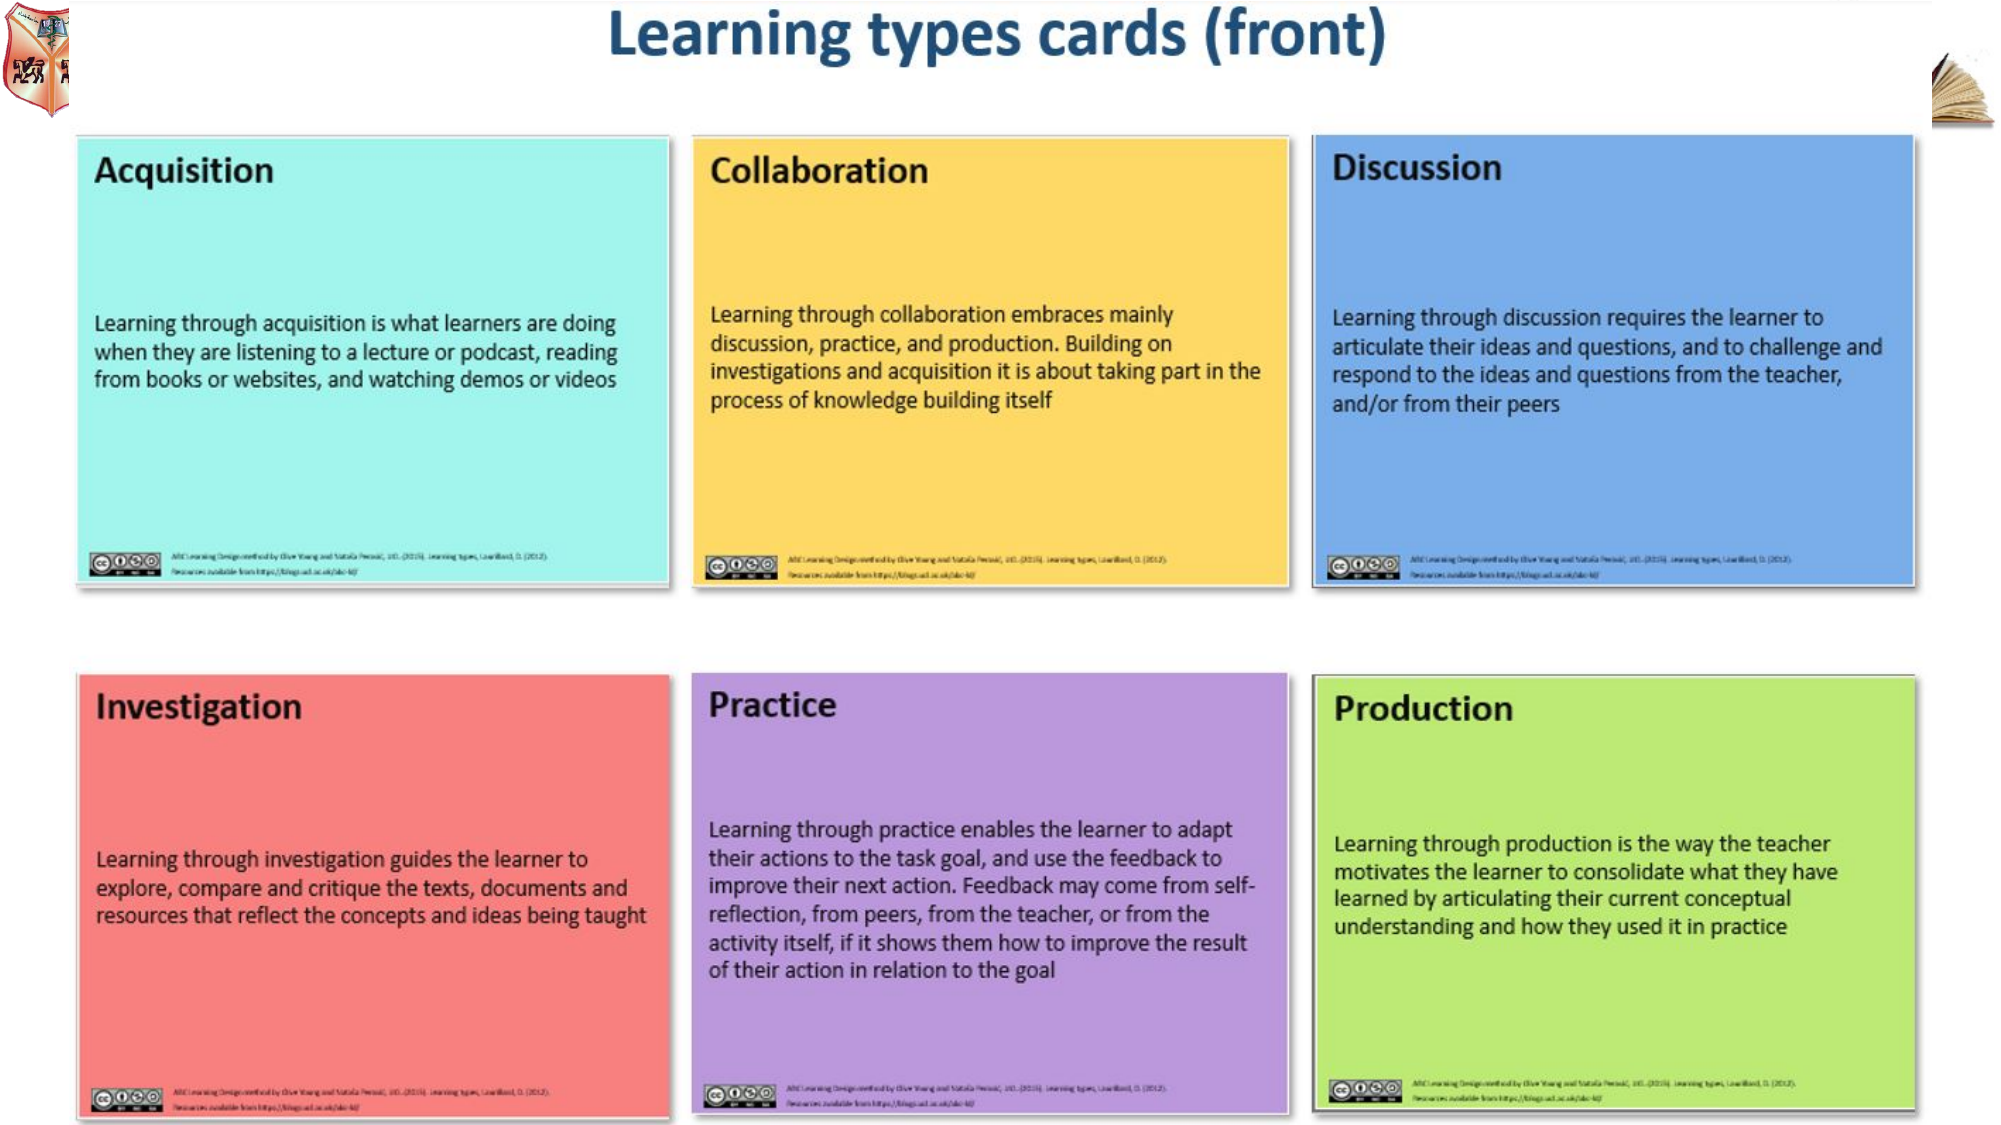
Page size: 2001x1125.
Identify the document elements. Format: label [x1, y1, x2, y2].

picture [0, 0, 113, 118]
list [69, 1, 1932, 1125]
picture [1742, 0, 2000, 145]
